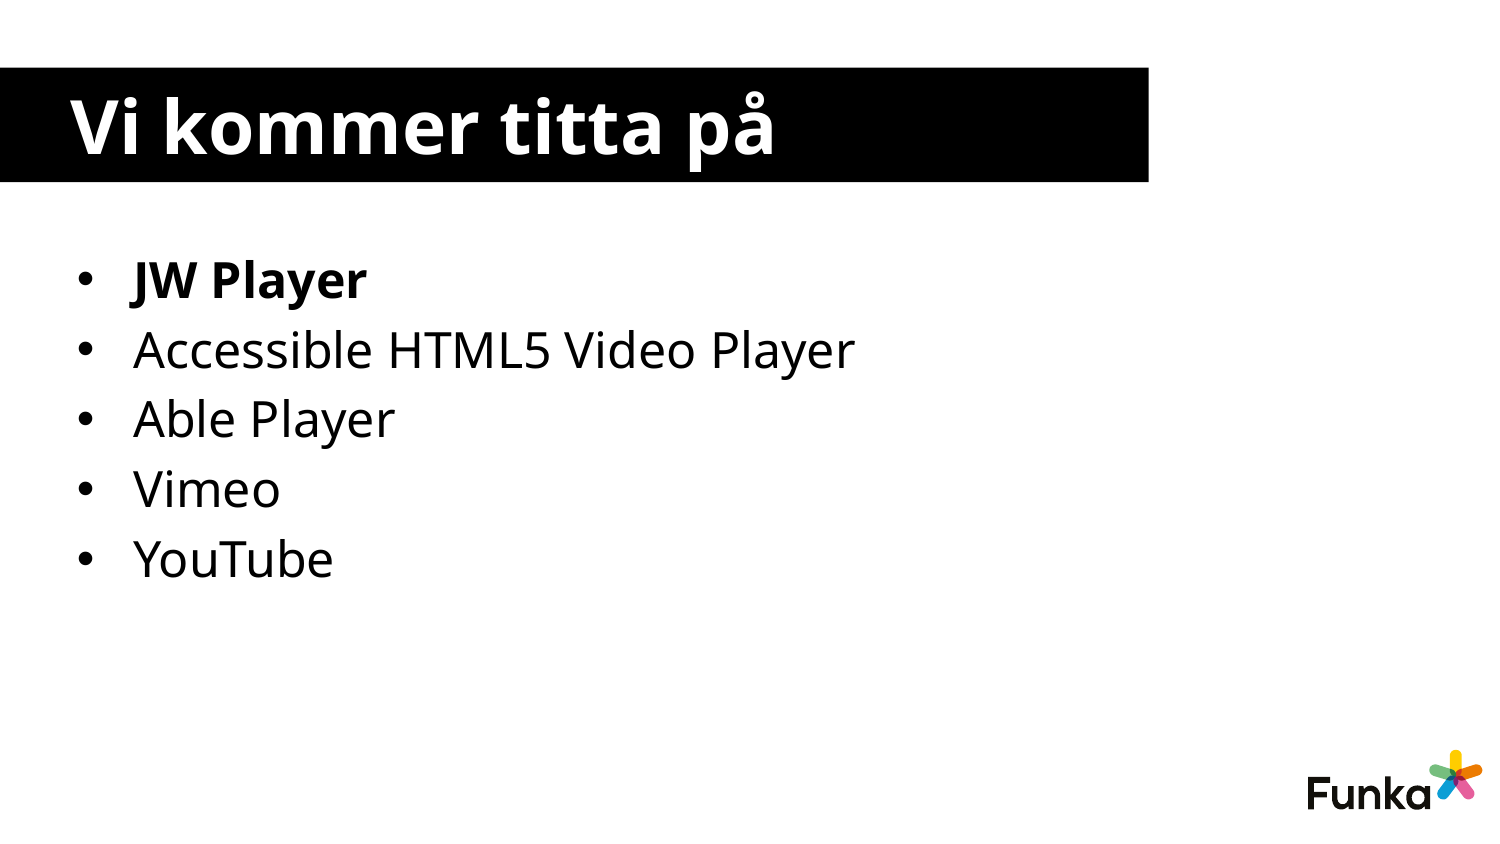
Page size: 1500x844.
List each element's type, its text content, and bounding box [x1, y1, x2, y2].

list JW Player Accessible HTML5 Video Player Able Player Vimeo YouTube [76, 248, 963, 609]
title Vi kommer titta på [0, 67, 1149, 183]
